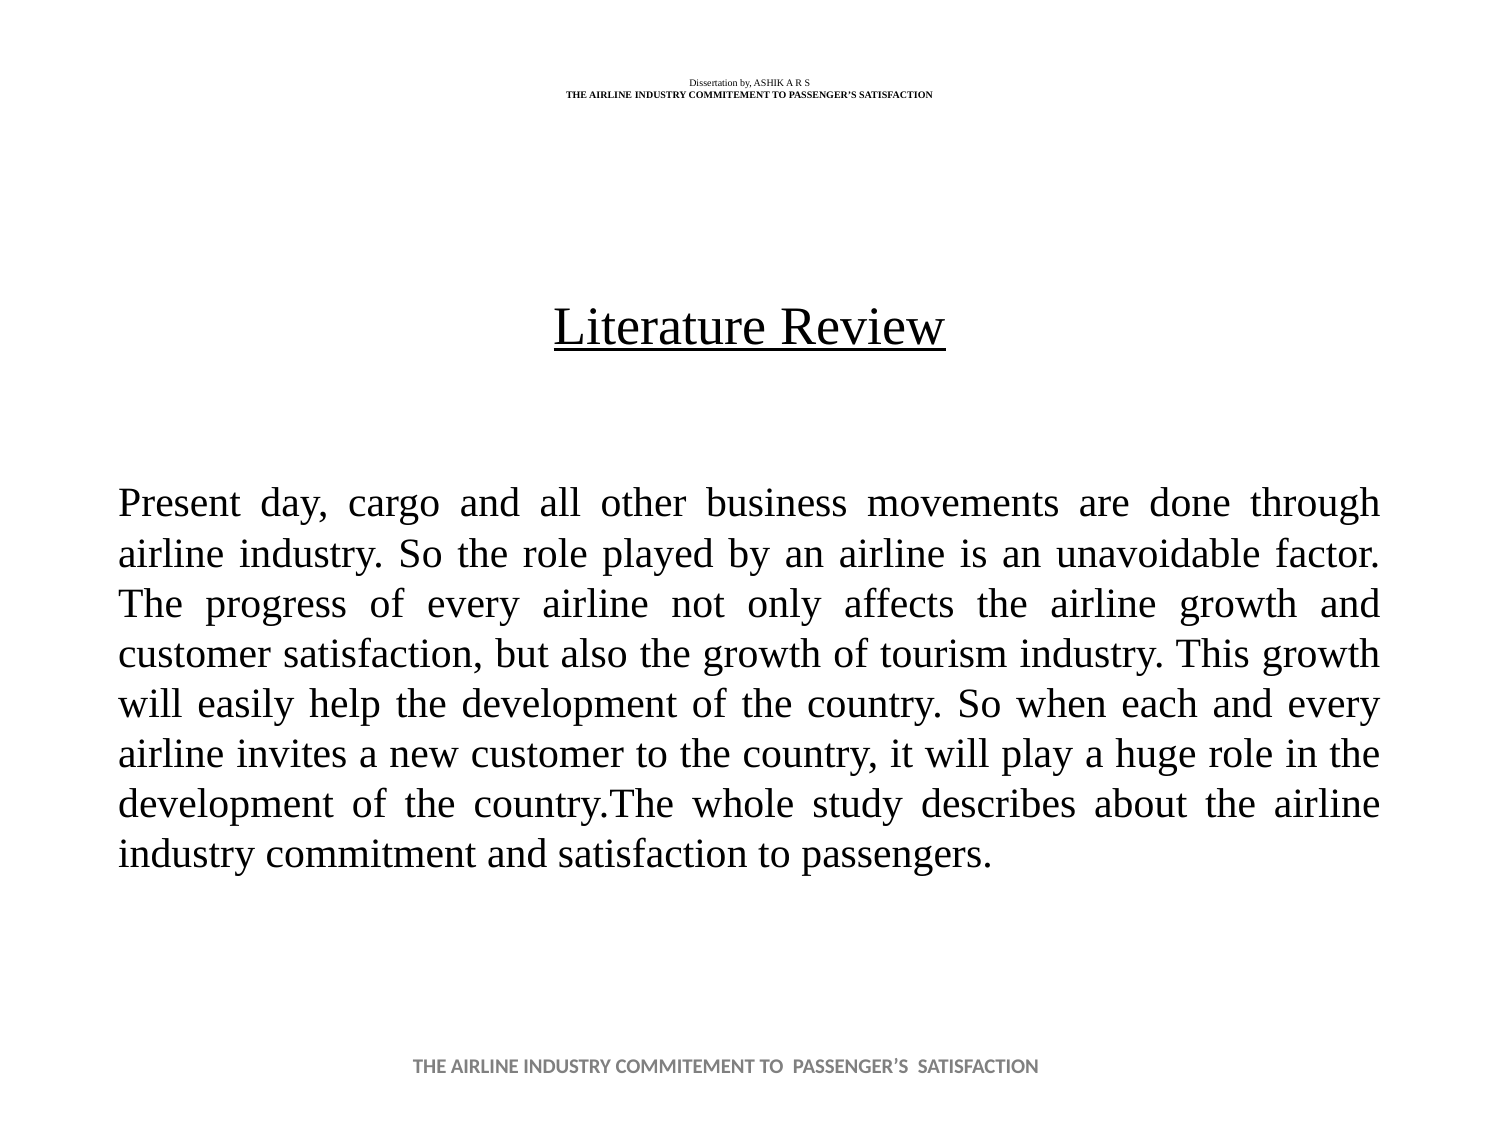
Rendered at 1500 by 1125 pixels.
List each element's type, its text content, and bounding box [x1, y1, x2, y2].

text_box THE AIRLINE INDUSTRY COMMITEMENT TO PASSENGER’S SATISFACTION [158, 1044, 1293, 1085]
title Dissertation by, ASHIK A R S THE AIRLINE INDUSTRY COMMITEMENT TO PASSENGER’S SATISFACTION [103, 24, 1397, 145]
list Literature Review Present day, cargo and all other business movements are done through airline industry. So the role played by an airline is an unavoidable factor. The progress of every airline not only affects the airline growth and customer satisfaction, but also the growth of tourism industry. This growth will easily help the development of the country. So when each and every airline invites a new customer to the country, it will play a huge role in the development of the country.The whole study describes about the airline industry commitment and satisfaction to passengers. [103, 183, 1397, 977]
